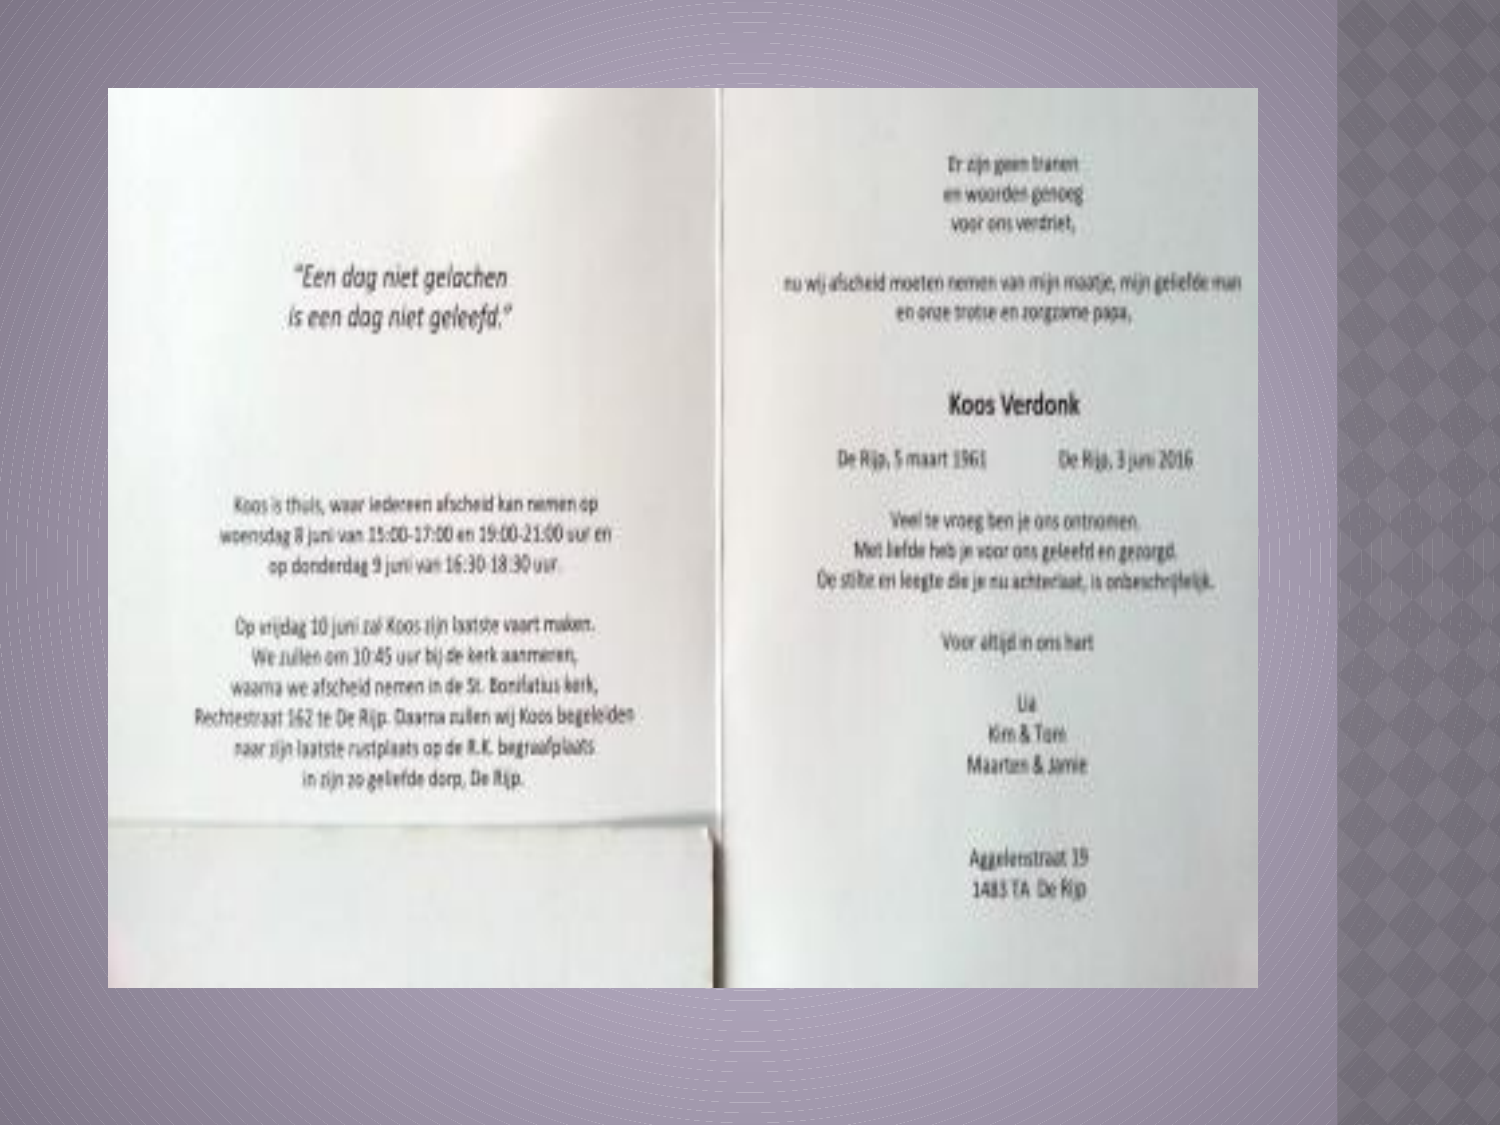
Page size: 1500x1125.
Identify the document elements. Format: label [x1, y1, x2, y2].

picture [108, 87, 1259, 989]
